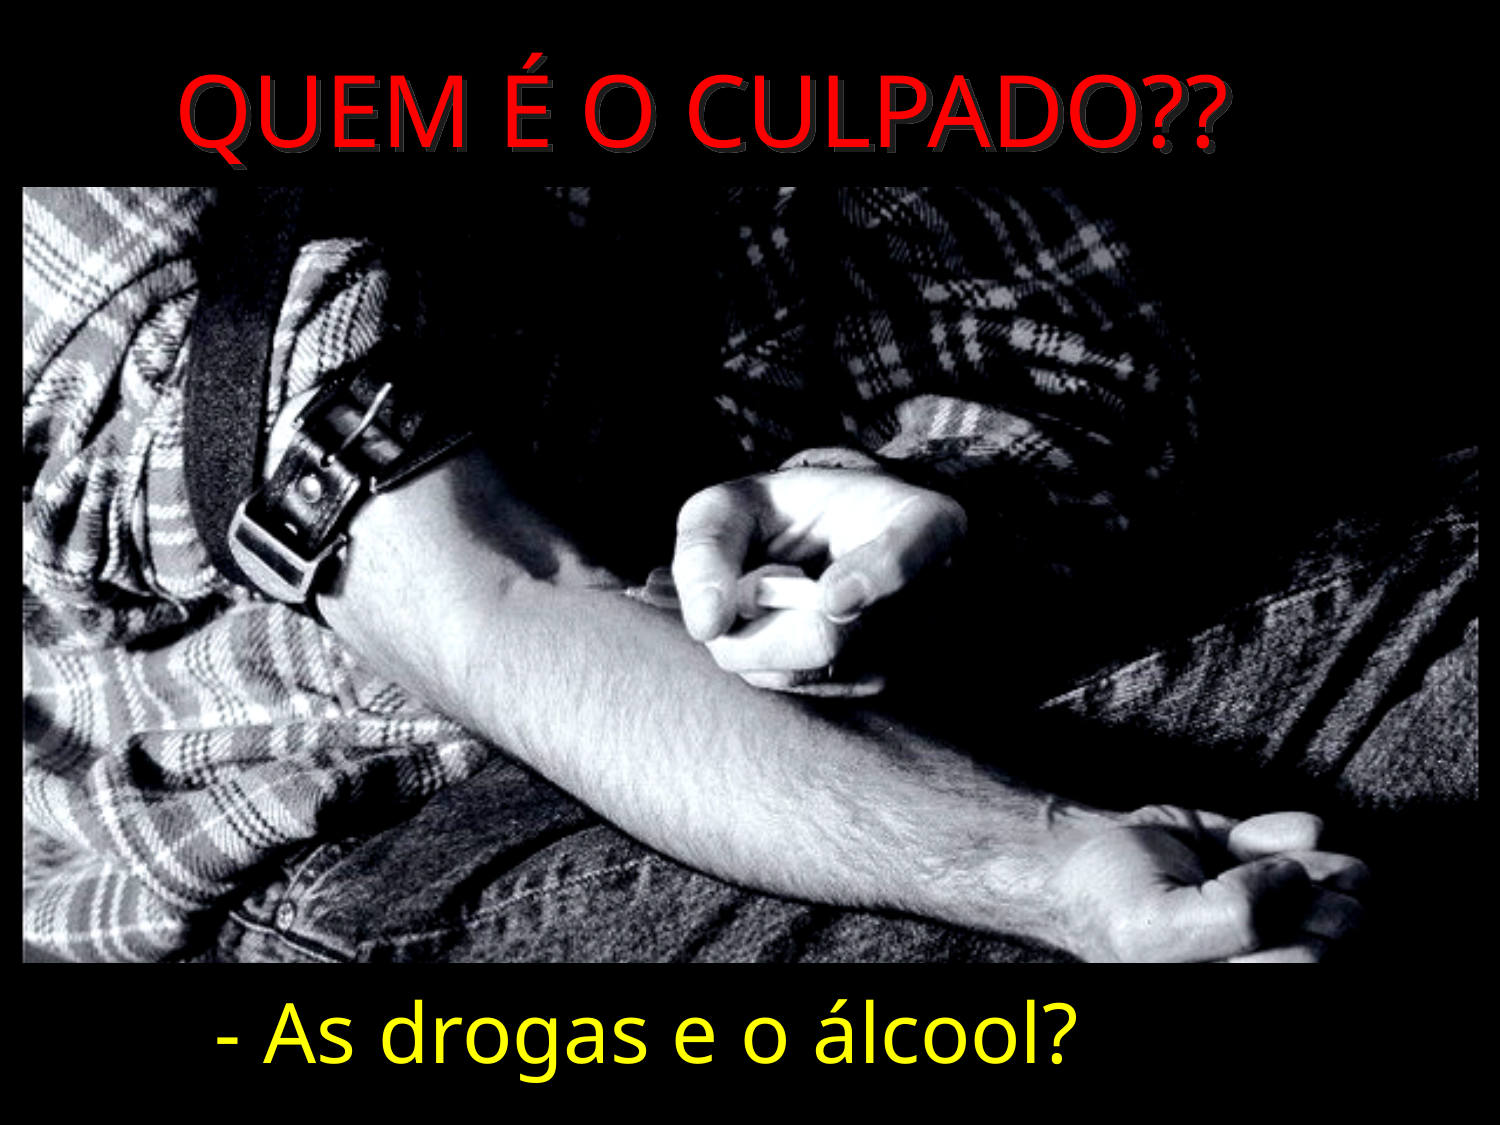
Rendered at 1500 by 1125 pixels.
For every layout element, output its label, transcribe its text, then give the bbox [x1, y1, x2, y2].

text_box - As drogas e o álcool? [199, 972, 1488, 1088]
picture [0, 187, 1500, 963]
text_box QUEM É O CULPADO?? [160, 39, 1245, 175]
